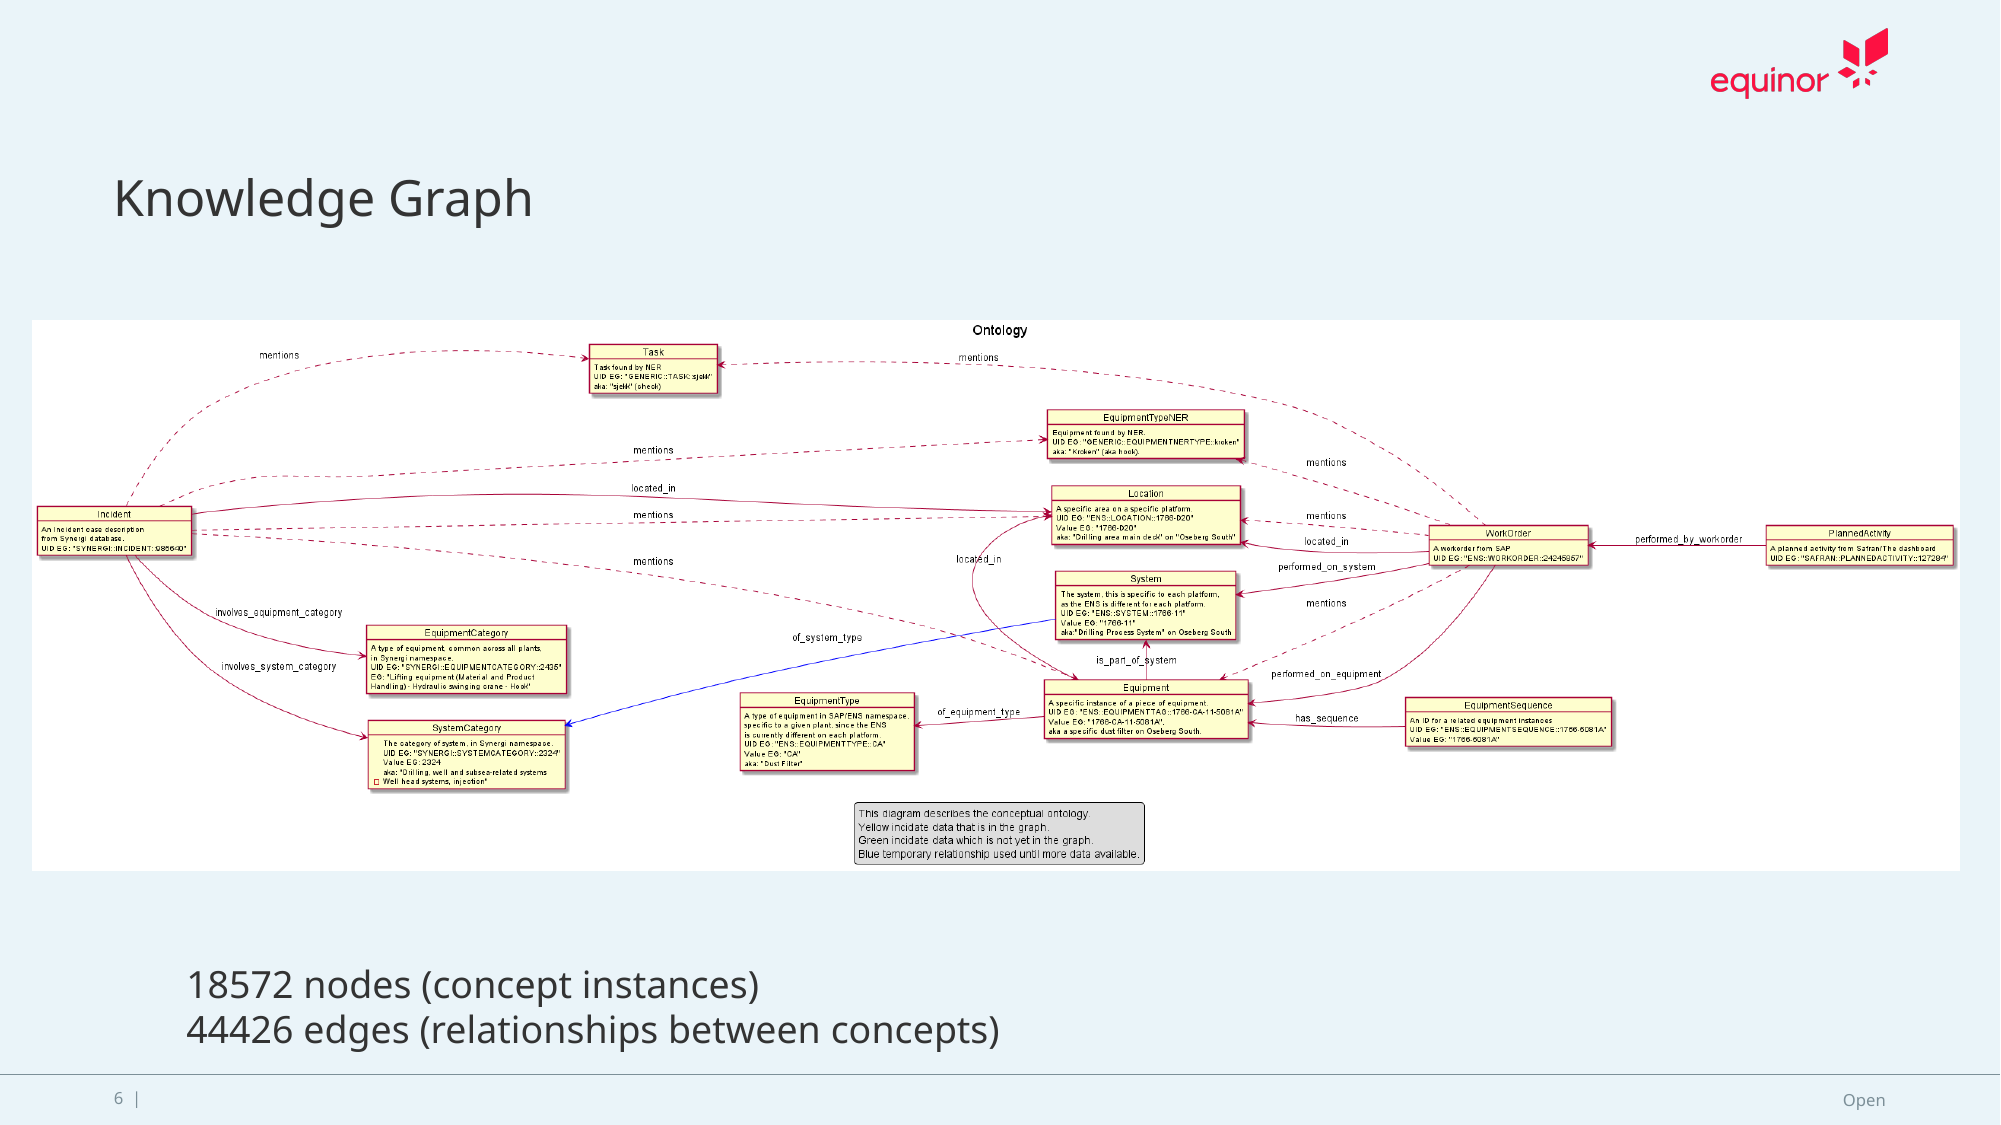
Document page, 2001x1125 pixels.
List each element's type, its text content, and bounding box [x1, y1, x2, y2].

text_box 18572 nodes (concept instances) 44426 edges (relationships between concepts) [171, 953, 1172, 1059]
picture [1711, 28, 1888, 99]
title Knowledge Graph [114, 131, 1886, 320]
slide_number 6 | [114, 1082, 155, 1118]
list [32, 320, 1960, 871]
